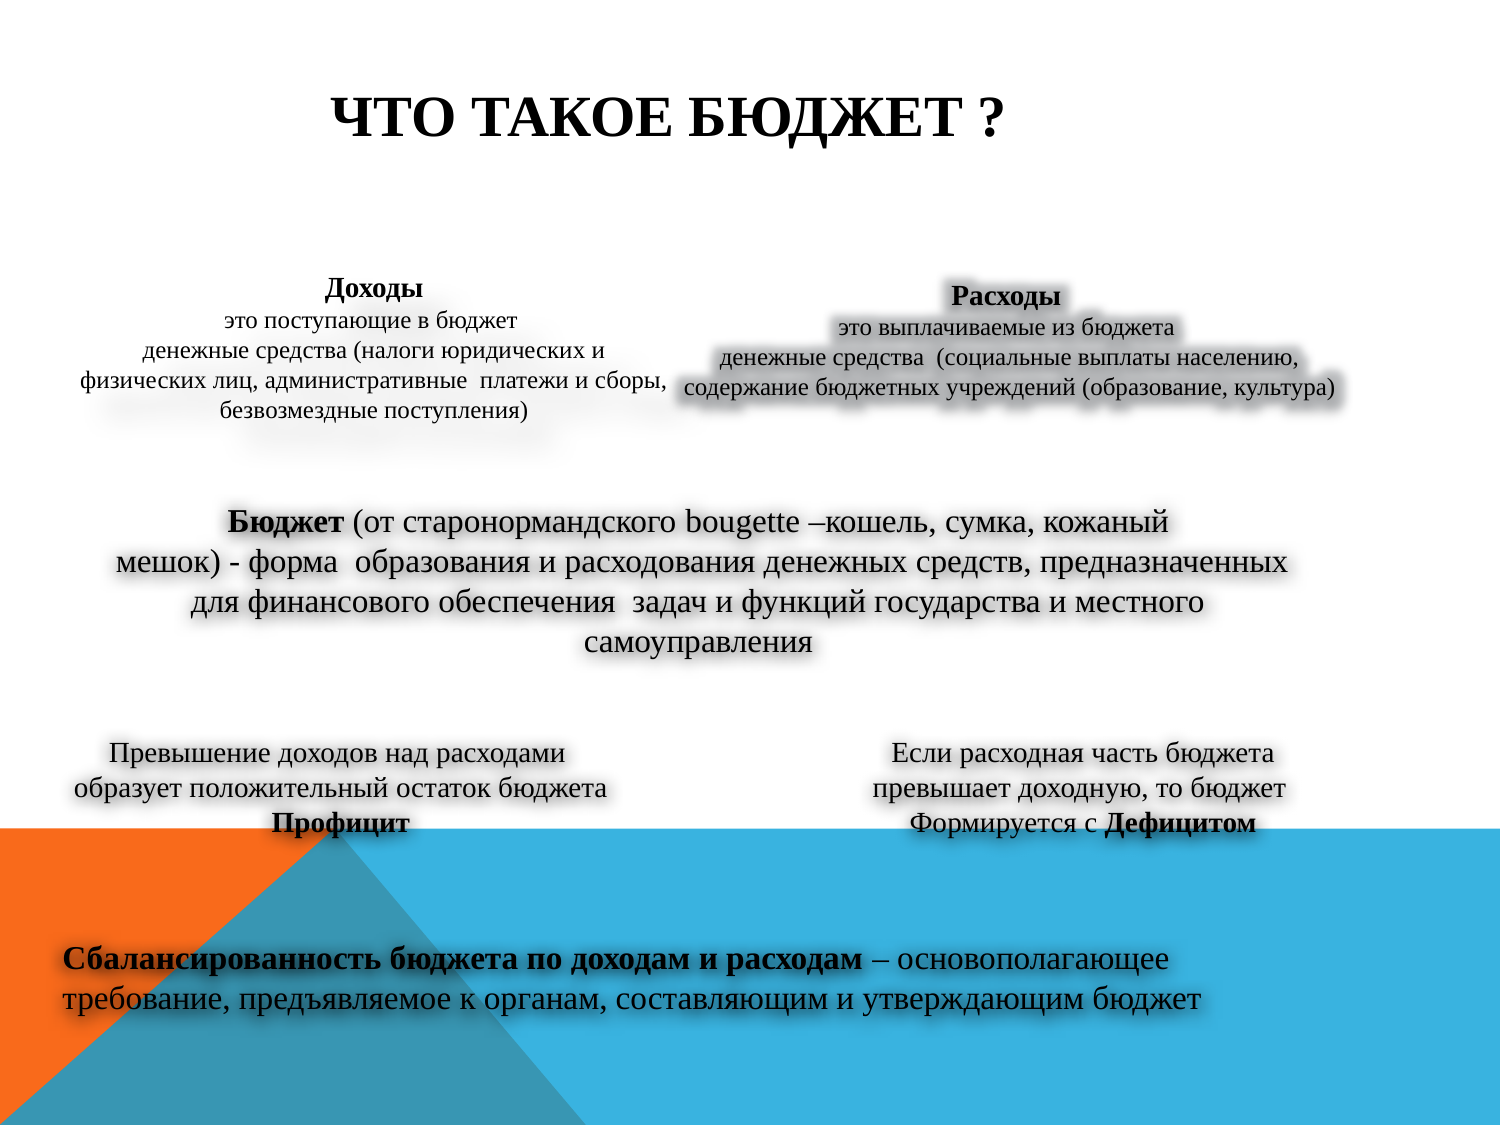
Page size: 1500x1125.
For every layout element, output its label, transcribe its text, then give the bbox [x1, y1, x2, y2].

title Что такое бюджет ? [75, 52, 1263, 173]
text_box Если расходная часть бюджета превышает доходную, то бюджет Формируется с Дефицитом [857, 726, 1309, 846]
text_box Сбалансированность бюджета по доходам и расходам – основополагающее требование, предъявляемое к органам, составляющим и утверждающим бюджет [47, 928, 1329, 1024]
text_box Доходы это поступающие в бюджет денежные средства (налоги юридических и физических лиц, административные платежи и сборы, безвозмездные поступления) [65, 261, 683, 431]
text_box Превышение доходов над расходами образует положительный остаток бюджета Профицит [59, 680, 623, 846]
text_box Бюджет (от старонормандского bougette –кошель, сумка, кожаный мешок) - форма образования и расходования денежных средств, предназначенных для финансового обеспечения задач и функций государства и местного самоуправления [68, 491, 1329, 666]
text_box Расходы это выплачиваемые из бюджета денежные средства (социальные выплаты населению, содержание бюджетных учреждений (образование, культура) [667, 268, 1353, 409]
